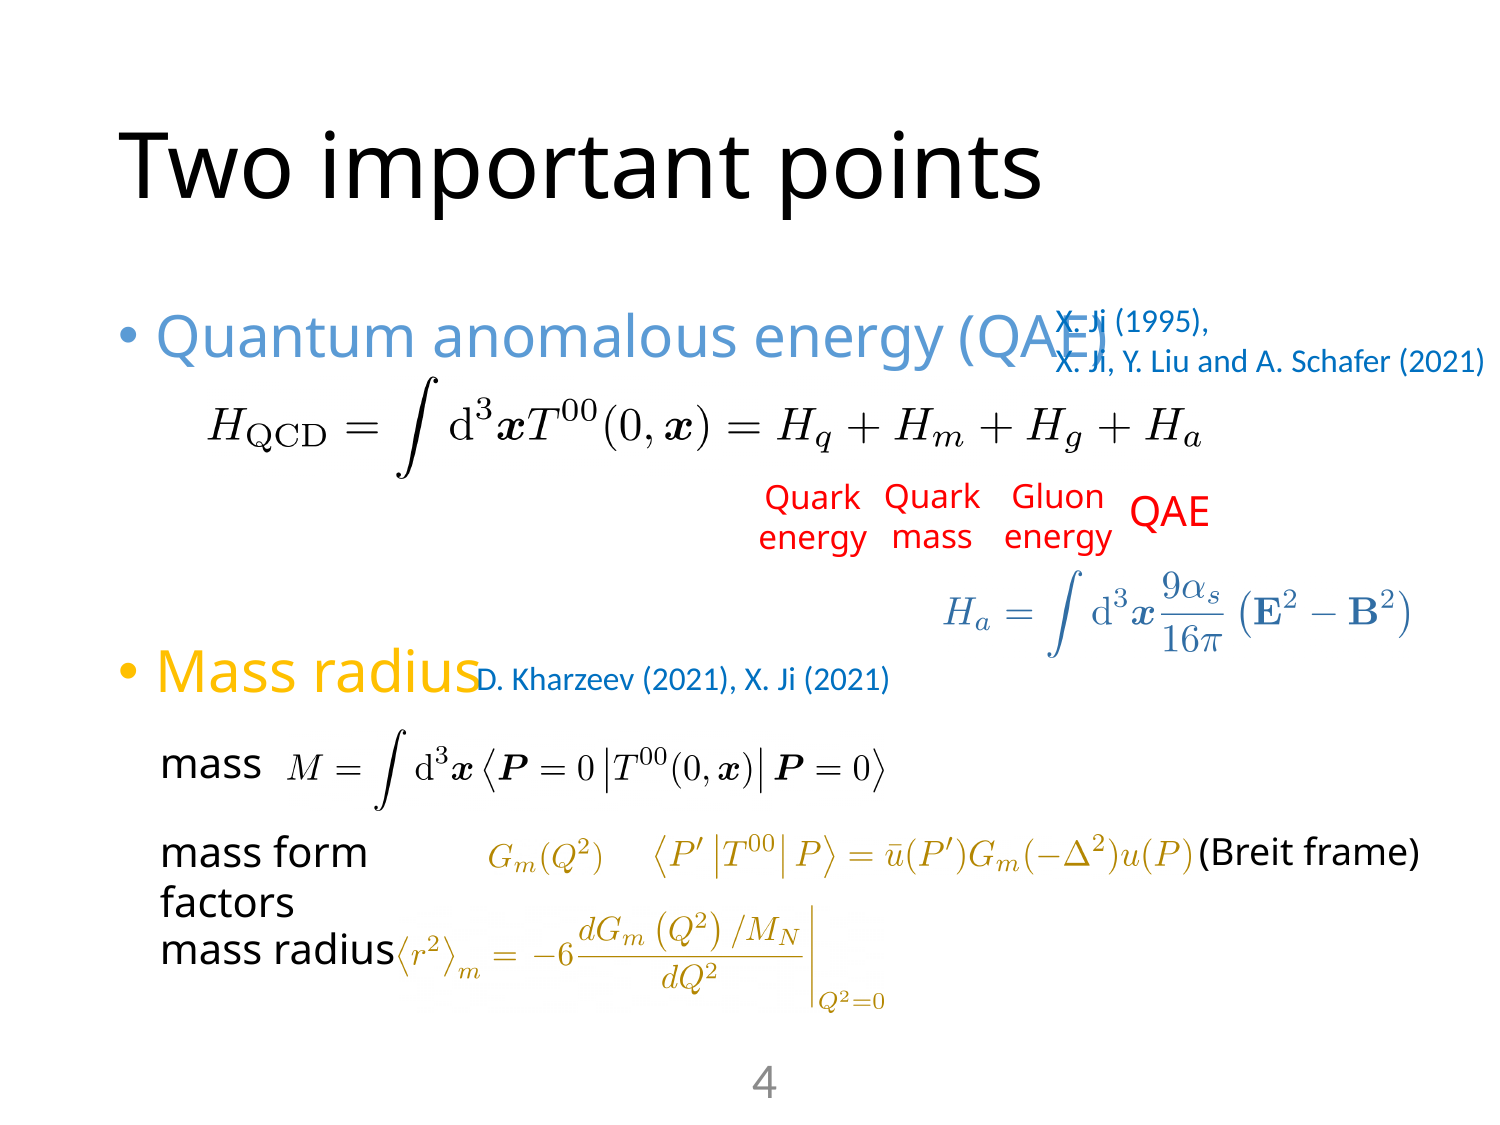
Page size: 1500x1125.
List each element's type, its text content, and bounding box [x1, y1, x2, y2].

title Two important points [103, 59, 1397, 278]
list Quantum anomalous energy (QAE) Mass radius [103, 299, 1397, 738]
text_box D. Kharzeev (2021), X. Ji (2021) [461, 650, 914, 705]
text_box (Breit frame) [1183, 820, 1500, 881]
text_box X. Ji (1995), X. Ji, Y. Liu and A. Schafer (2021) [1040, 291, 1500, 387]
picture [397, 905, 884, 1013]
text_box Gluon energy [979, 479, 1137, 563]
picture [489, 838, 601, 875]
text_box mass [145, 729, 287, 795]
text_box mass radius [145, 915, 397, 981]
text_box Quark energy [739, 479, 887, 564]
picture [287, 729, 884, 811]
picture [207, 376, 1201, 479]
picture [943, 570, 1409, 658]
text_box Quark mass [859, 479, 979, 563]
text_box QAE [1114, 477, 1239, 543]
text_box mass form factors [145, 818, 508, 915]
slide_number 4 [736, 1048, 786, 1109]
picture [654, 834, 1191, 879]
